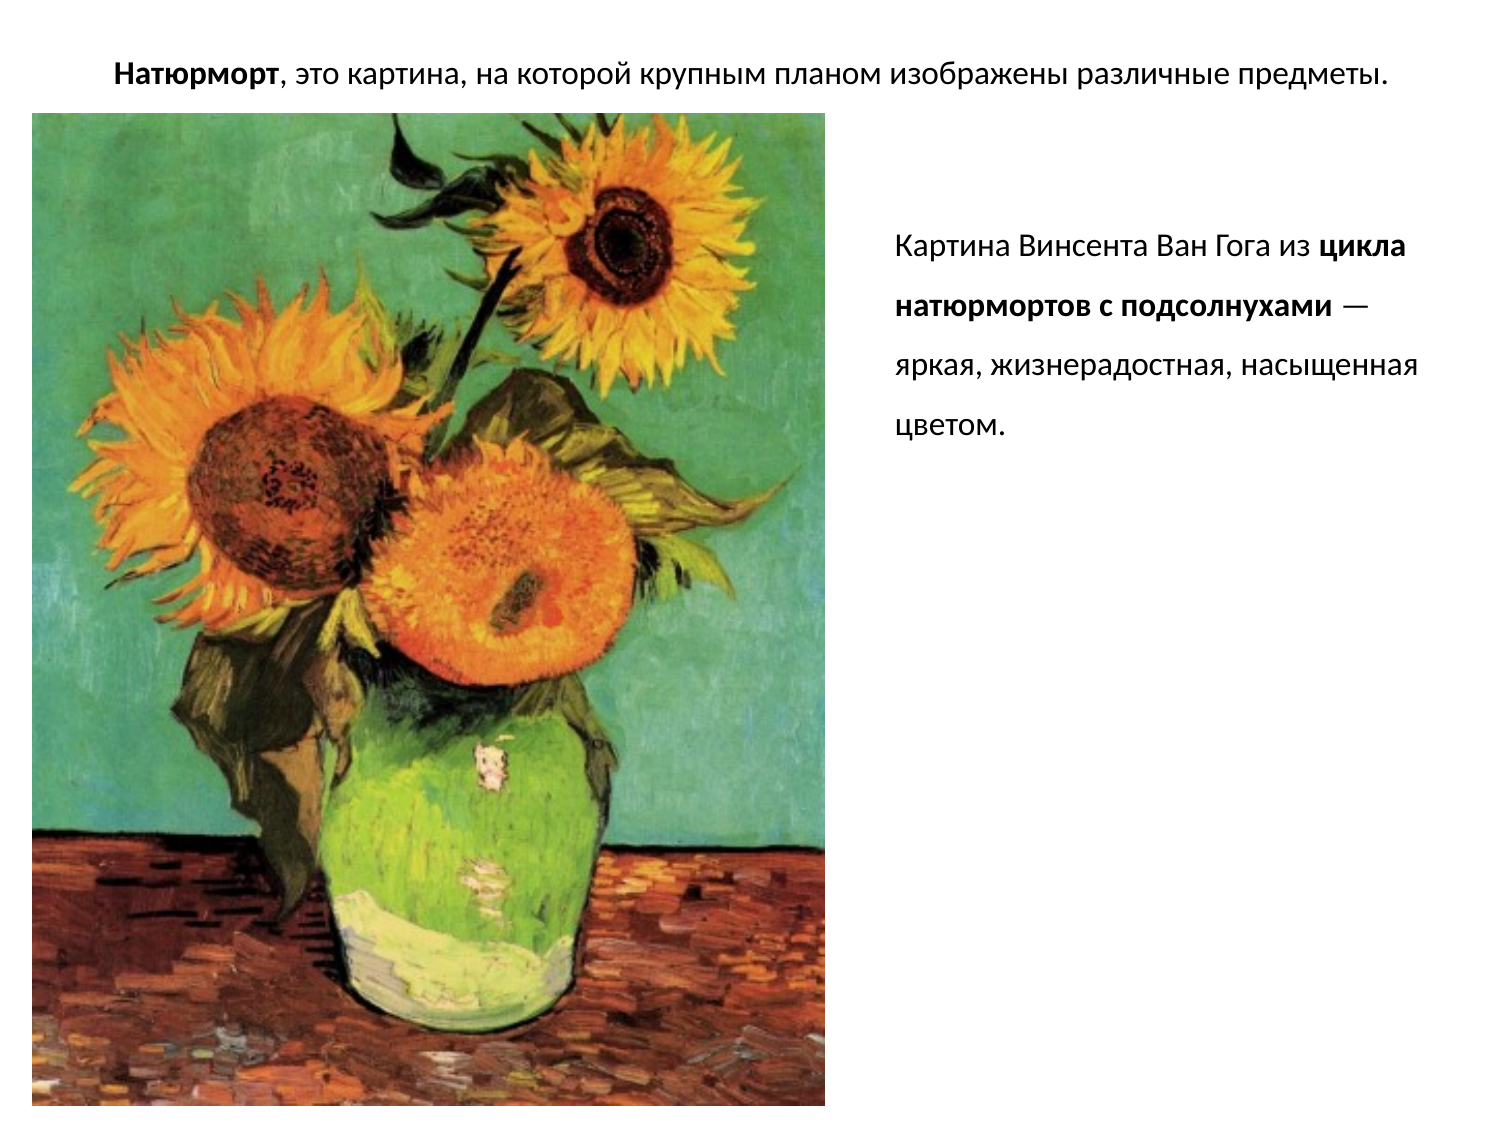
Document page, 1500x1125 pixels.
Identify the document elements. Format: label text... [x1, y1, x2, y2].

list Картина Винсента Ван Гога из цикла натюрмортов с подсолнухами — яркая, жизнерадостная, насыщенная цветом. [879, 149, 1471, 693]
title Натюрморт, это картина, на которой крупным планом изображены различные предметы. [77, 10, 1428, 134]
picture [32, 113, 825, 1106]
